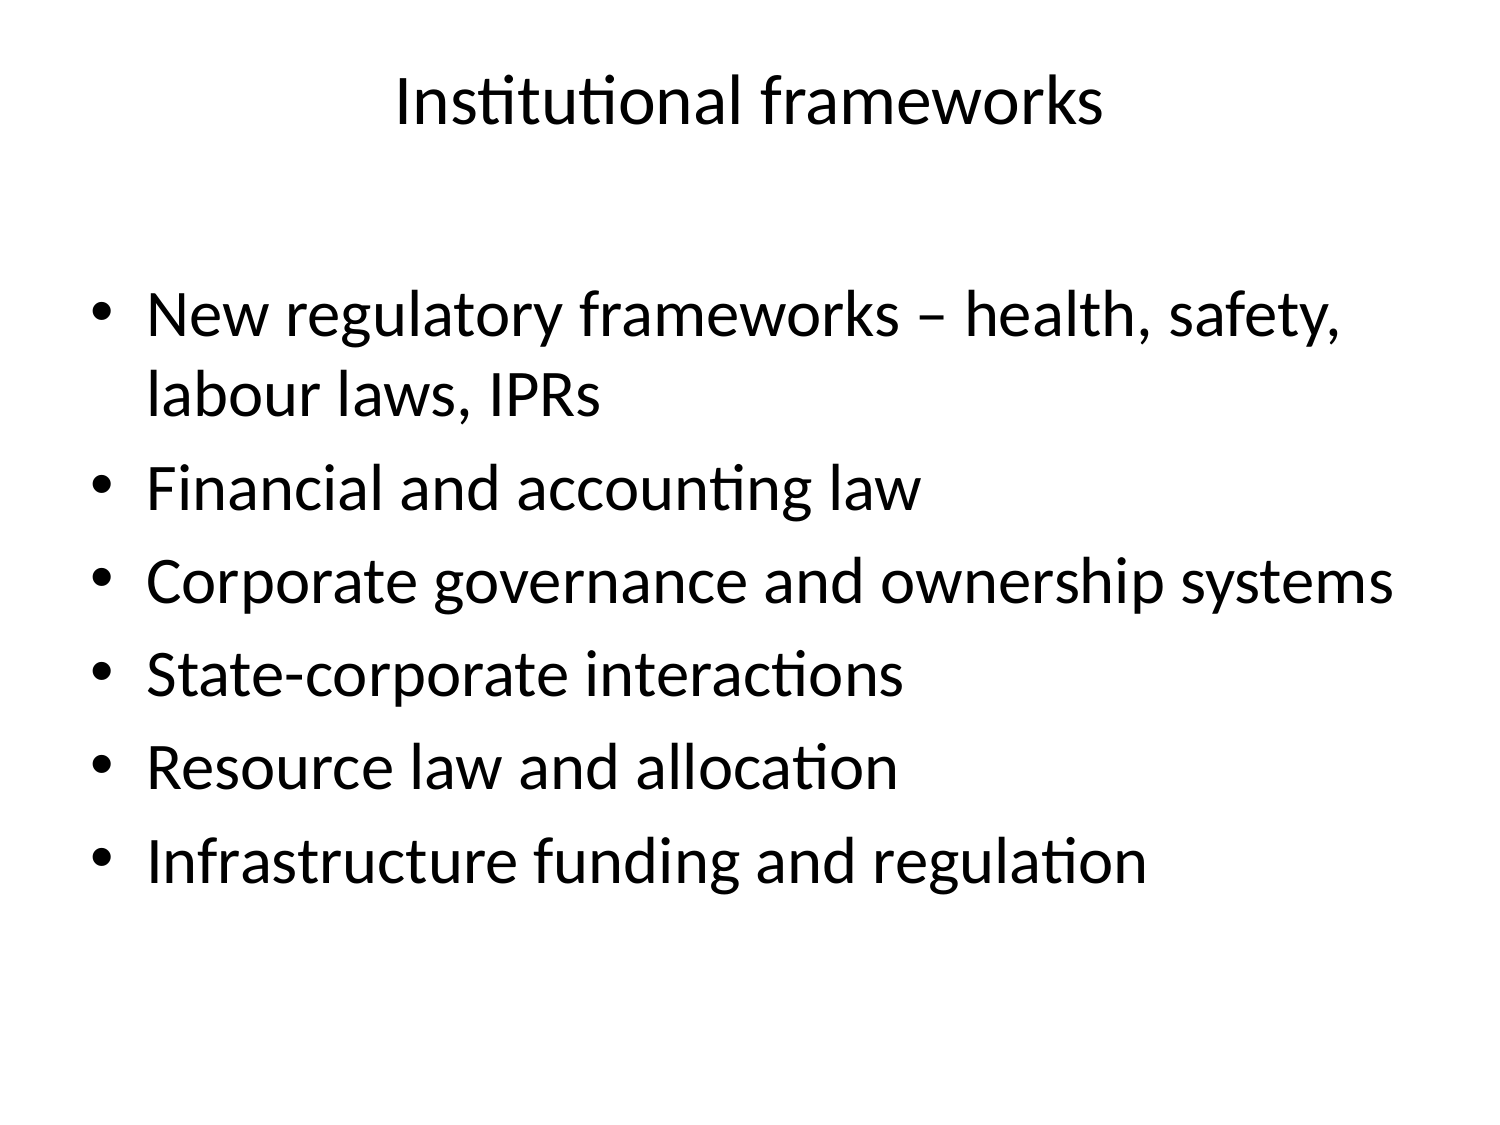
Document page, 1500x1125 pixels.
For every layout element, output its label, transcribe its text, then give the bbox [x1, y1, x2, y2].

list New regulatory frameworks – health, safety, labour laws, IPRs Financial and accounting law Corporate governance and ownership systems State-corporate interactions Resource law and allocation Infrastructure funding and regulation [75, 262, 1425, 1005]
title Institutional frameworks [75, 45, 1425, 233]
